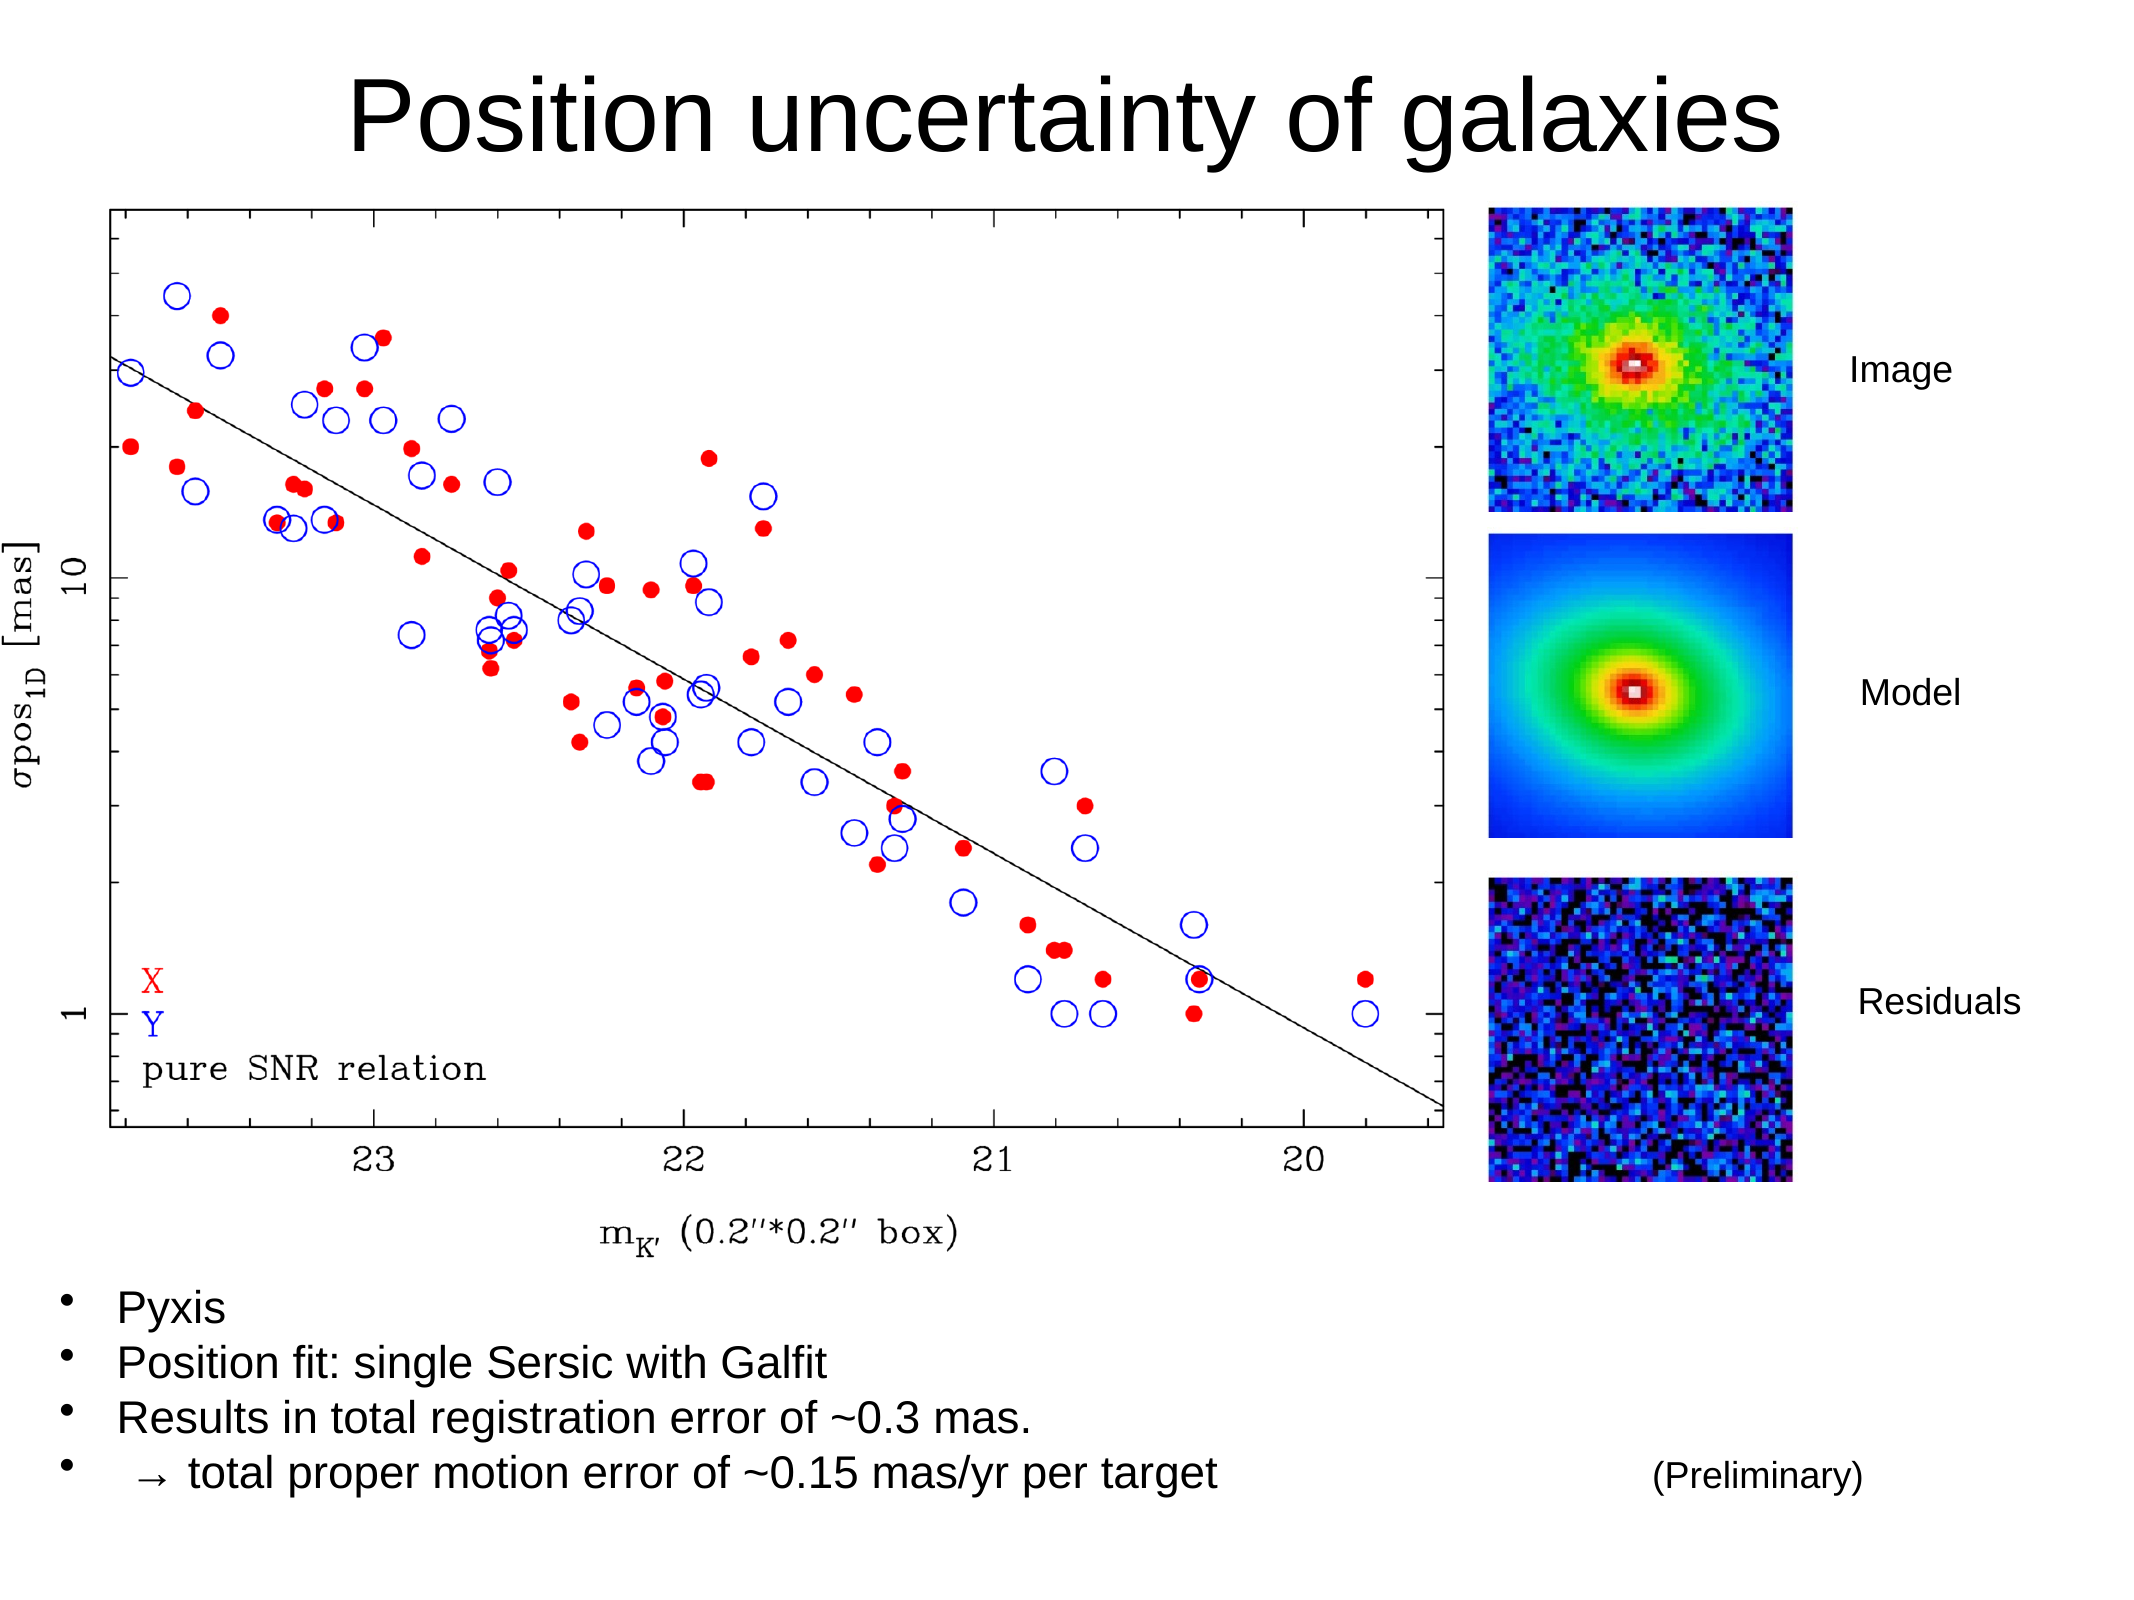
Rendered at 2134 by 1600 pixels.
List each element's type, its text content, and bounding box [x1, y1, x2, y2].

picture [1486, 870, 1799, 1182]
text_box Pyxis Position fit: single Sersic with Galfit Results in total registration error of ~0.3 mas. → total proper motion error of ~0.15 mas/yr per target (Preliminary) [49, 1268, 2083, 1508]
text_box Position uncertainty of galaxies [107, 47, 2026, 172]
text_box Model [1839, 658, 2133, 723]
picture [1486, 527, 1799, 838]
picture [0, 207, 1445, 1258]
text_box Residuals [1837, 968, 2107, 1032]
picture [1486, 200, 1799, 512]
text_box Image [1839, 335, 2111, 400]
